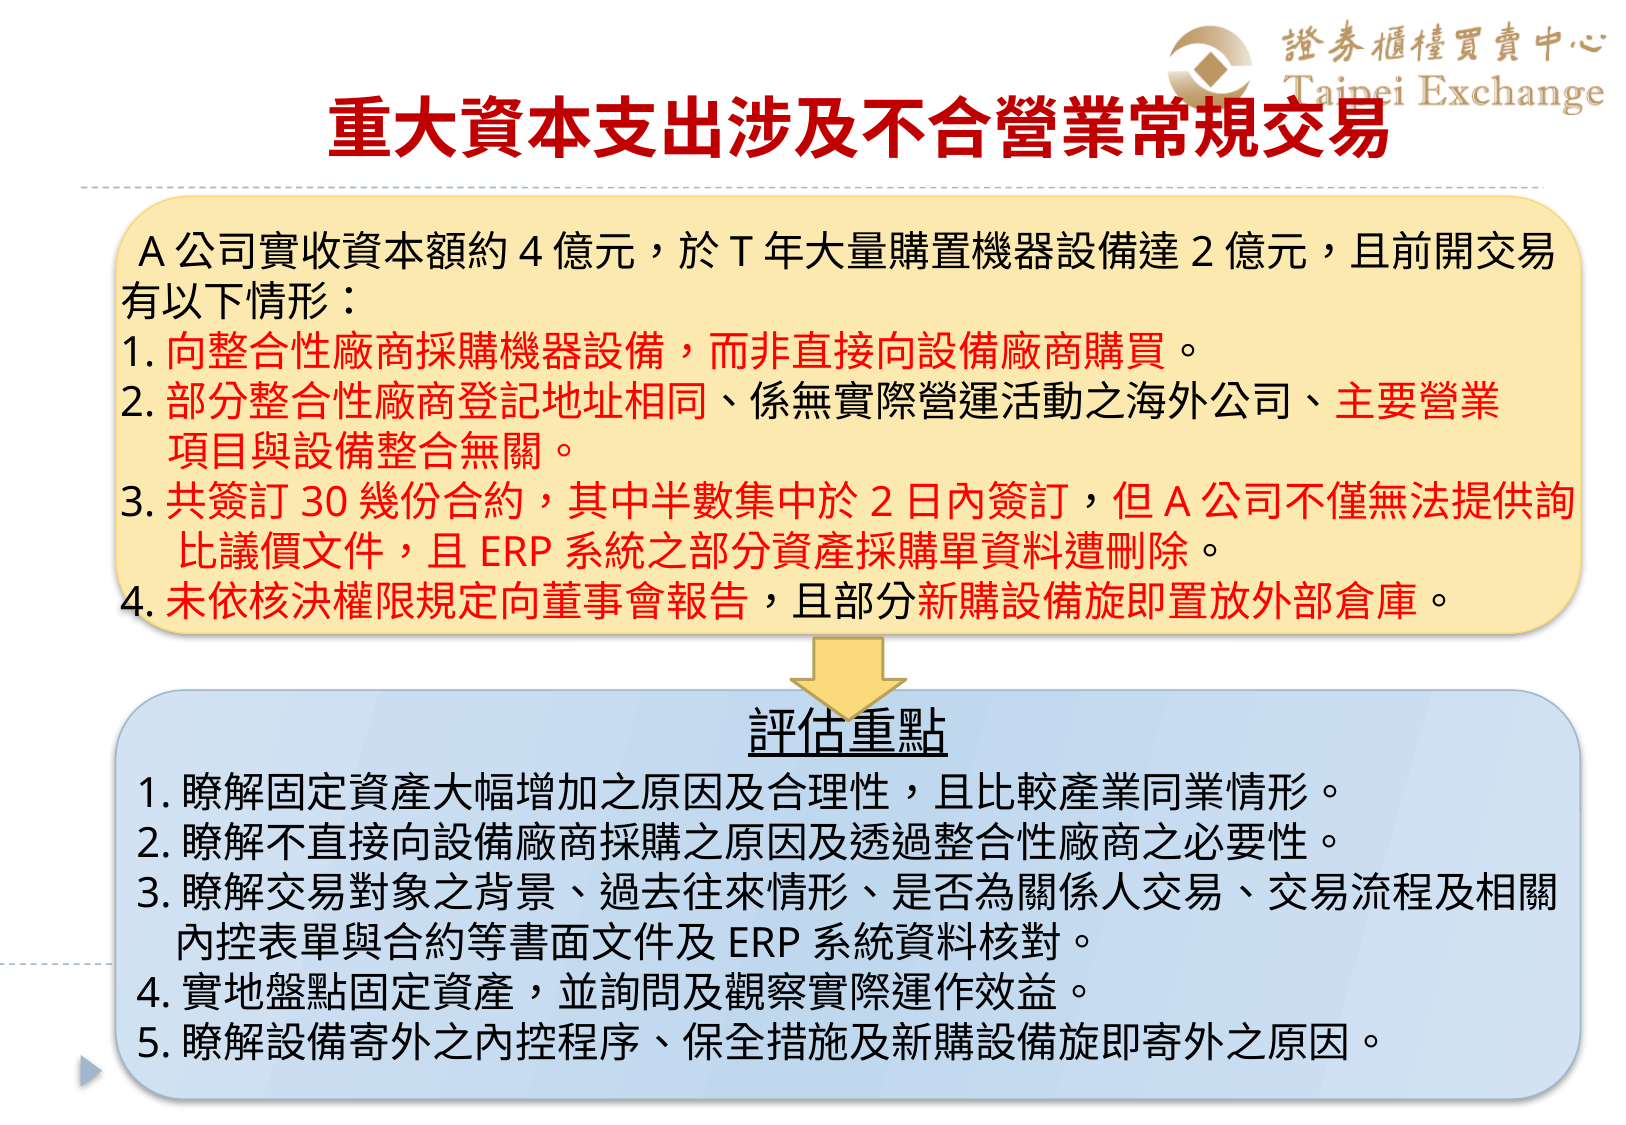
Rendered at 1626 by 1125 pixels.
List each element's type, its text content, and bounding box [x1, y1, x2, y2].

text_box A公司實收資本額約4億元，於T年大量購置機器設備達2億元，且前開交易 有以下情形： 1.向整合性廠商採購機器設備，而非直接向設備廠商購買。 2.部分整合性廠商登記地址相同、係無實際營運活動之海外公司、主要營業 項目與設備整合無關。 3.共簽訂30幾份合約，其中半數集中於2日內簽訂，但A公司不僅無法提供詢 比議價文件，且ERP系統之部分資產採購單資料遭刪除。 4.未依核決權限規定向董事會報告，且部分新購設備旋即置放外部倉庫。 [115, 195, 1582, 635]
slide_number 57 [1527, 1102, 1543, 1107]
text_box [789, 636, 908, 722]
title 重大資本支出涉及不合營業常規交易 [95, 66, 1625, 185]
text_box 評估重點 1.瞭解固定資產大幅增加之原因及合理性，且比較產業同業情形。 2.瞭解不直接向設備廠商採購之原因及透過整合性廠商之必要性。 3.瞭解交易對象之背景、過去往來情形、是否為關係人交易、交易流程及相關 內控表單與合約等書面文件及ERP系統資料核對。 4.實地盤點固定資產，並詢問及觀察實際運作效益。 5.瞭解設備寄外之內控程序、保全措施及新購設備旋即寄外之原因。 [114, 689, 1582, 1100]
picture [1152, 0, 1625, 66]
